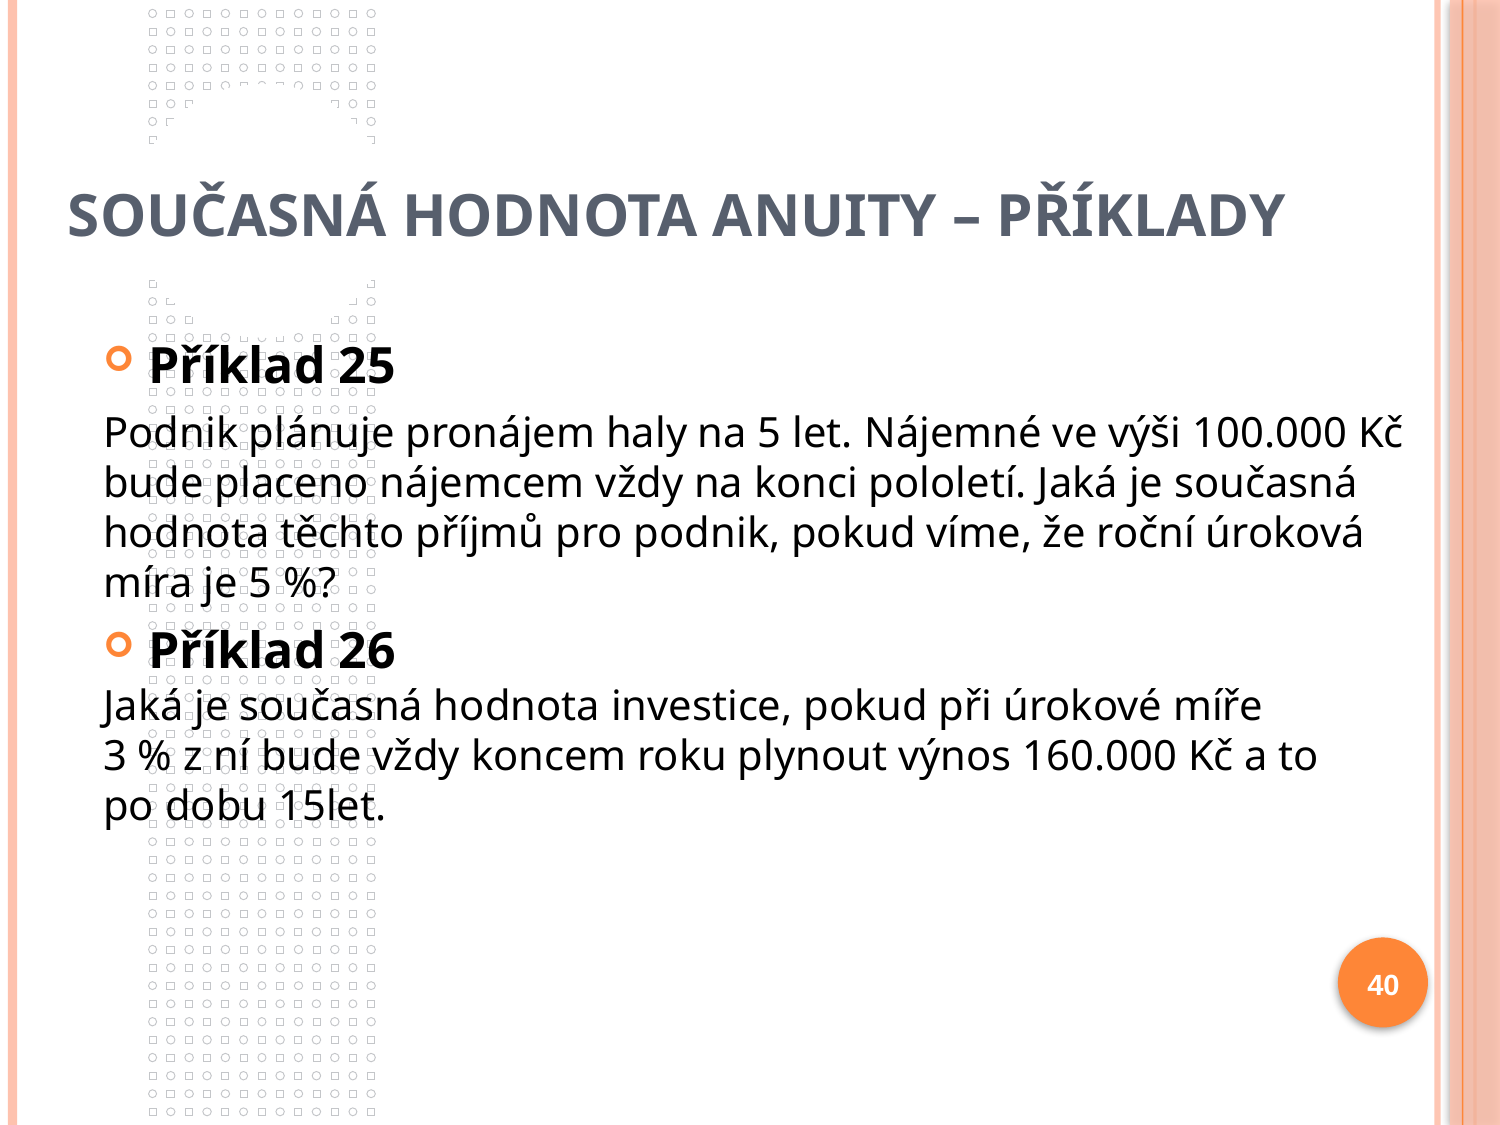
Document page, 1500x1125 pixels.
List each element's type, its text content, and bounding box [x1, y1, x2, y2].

slide_number 40 [1333, 940, 1434, 1027]
list Příklad 25 Podnik plánuje pronájem haly na 5 let. Nájemné ve výši 100.000 Kč bude placeno nájemcem vždy na konci pololetí. Jaká je současná hodnota těchto příjmů pro podnik, pokud víme, že roční úroková míra je 5 %? Příklad 26 Jaká je současná hodnota investice, pokud při úrokové míře 3 % z ní bude vždy koncem roku plynout výnos 160.000 Kč a to po dobu 15let. [88, 326, 1424, 1035]
title Současná hodnota anuity – příklady [53, 172, 1423, 256]
